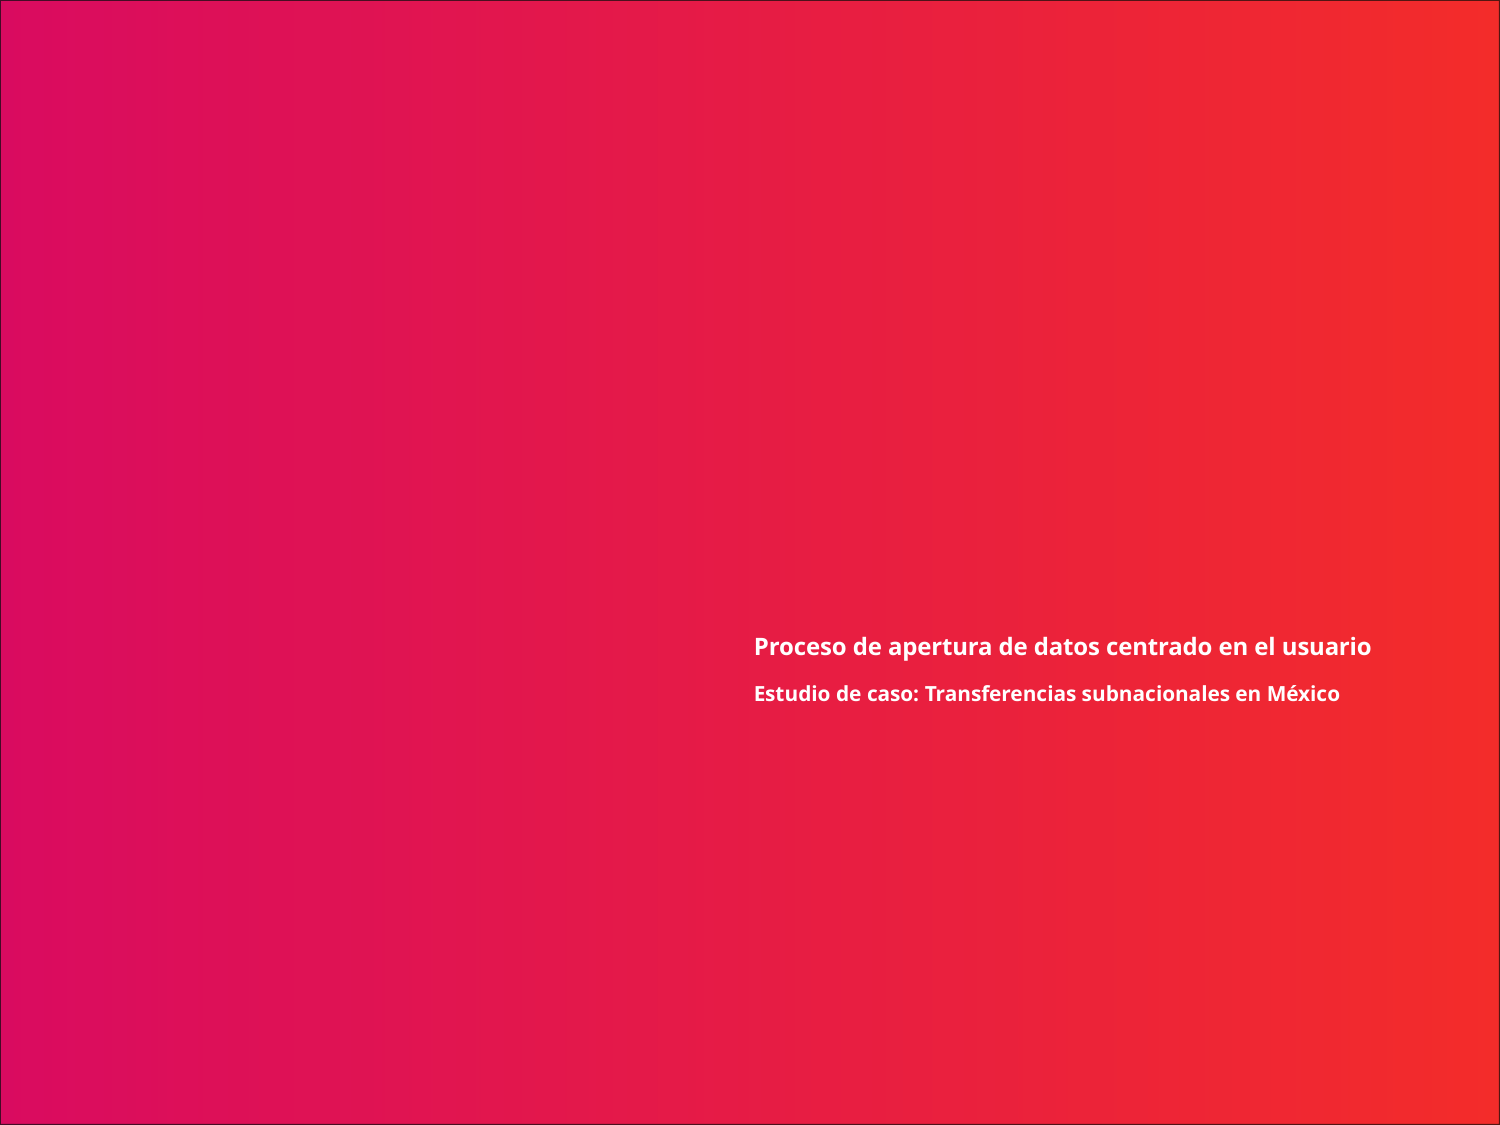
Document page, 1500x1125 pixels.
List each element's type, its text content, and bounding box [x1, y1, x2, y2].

text_box [0, 0, 1500, 1125]
title Proceso de apertura de datos centrado en el usuario Estudio de caso: Transferencias subnacionales en México [738, 627, 1442, 714]
